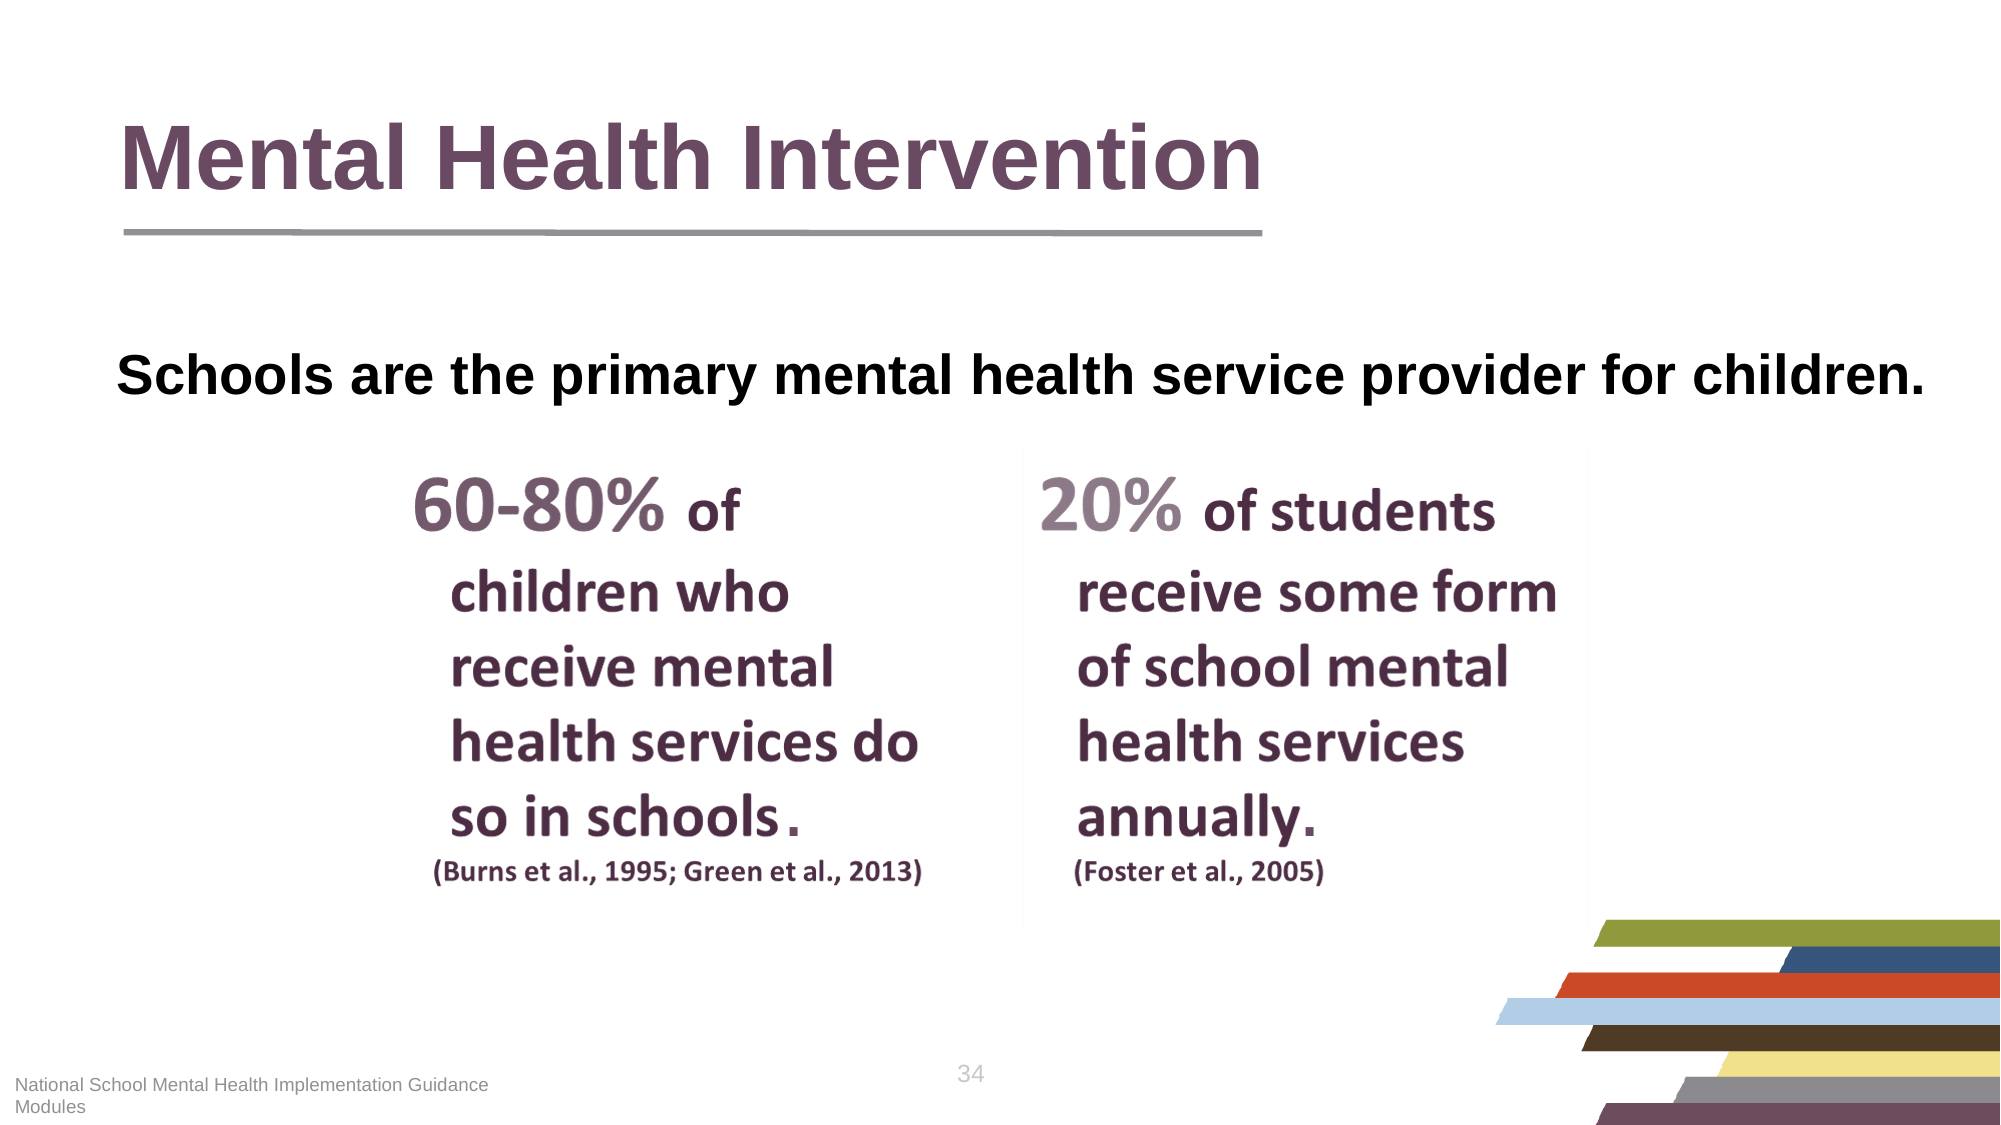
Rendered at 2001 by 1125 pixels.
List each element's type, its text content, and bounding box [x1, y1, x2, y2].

picture [1469, 847, 2000, 1125]
text_box Mental Health Intervention [104, 50, 1830, 269]
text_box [395, 427, 1591, 928]
slide_number 34 [549, 1042, 1000, 1103]
text_box National School Mental Health Implementation Guidance Modules [0, 1065, 572, 1125]
title Schools are the primary mental health service provider for children. [66, 261, 1978, 415]
